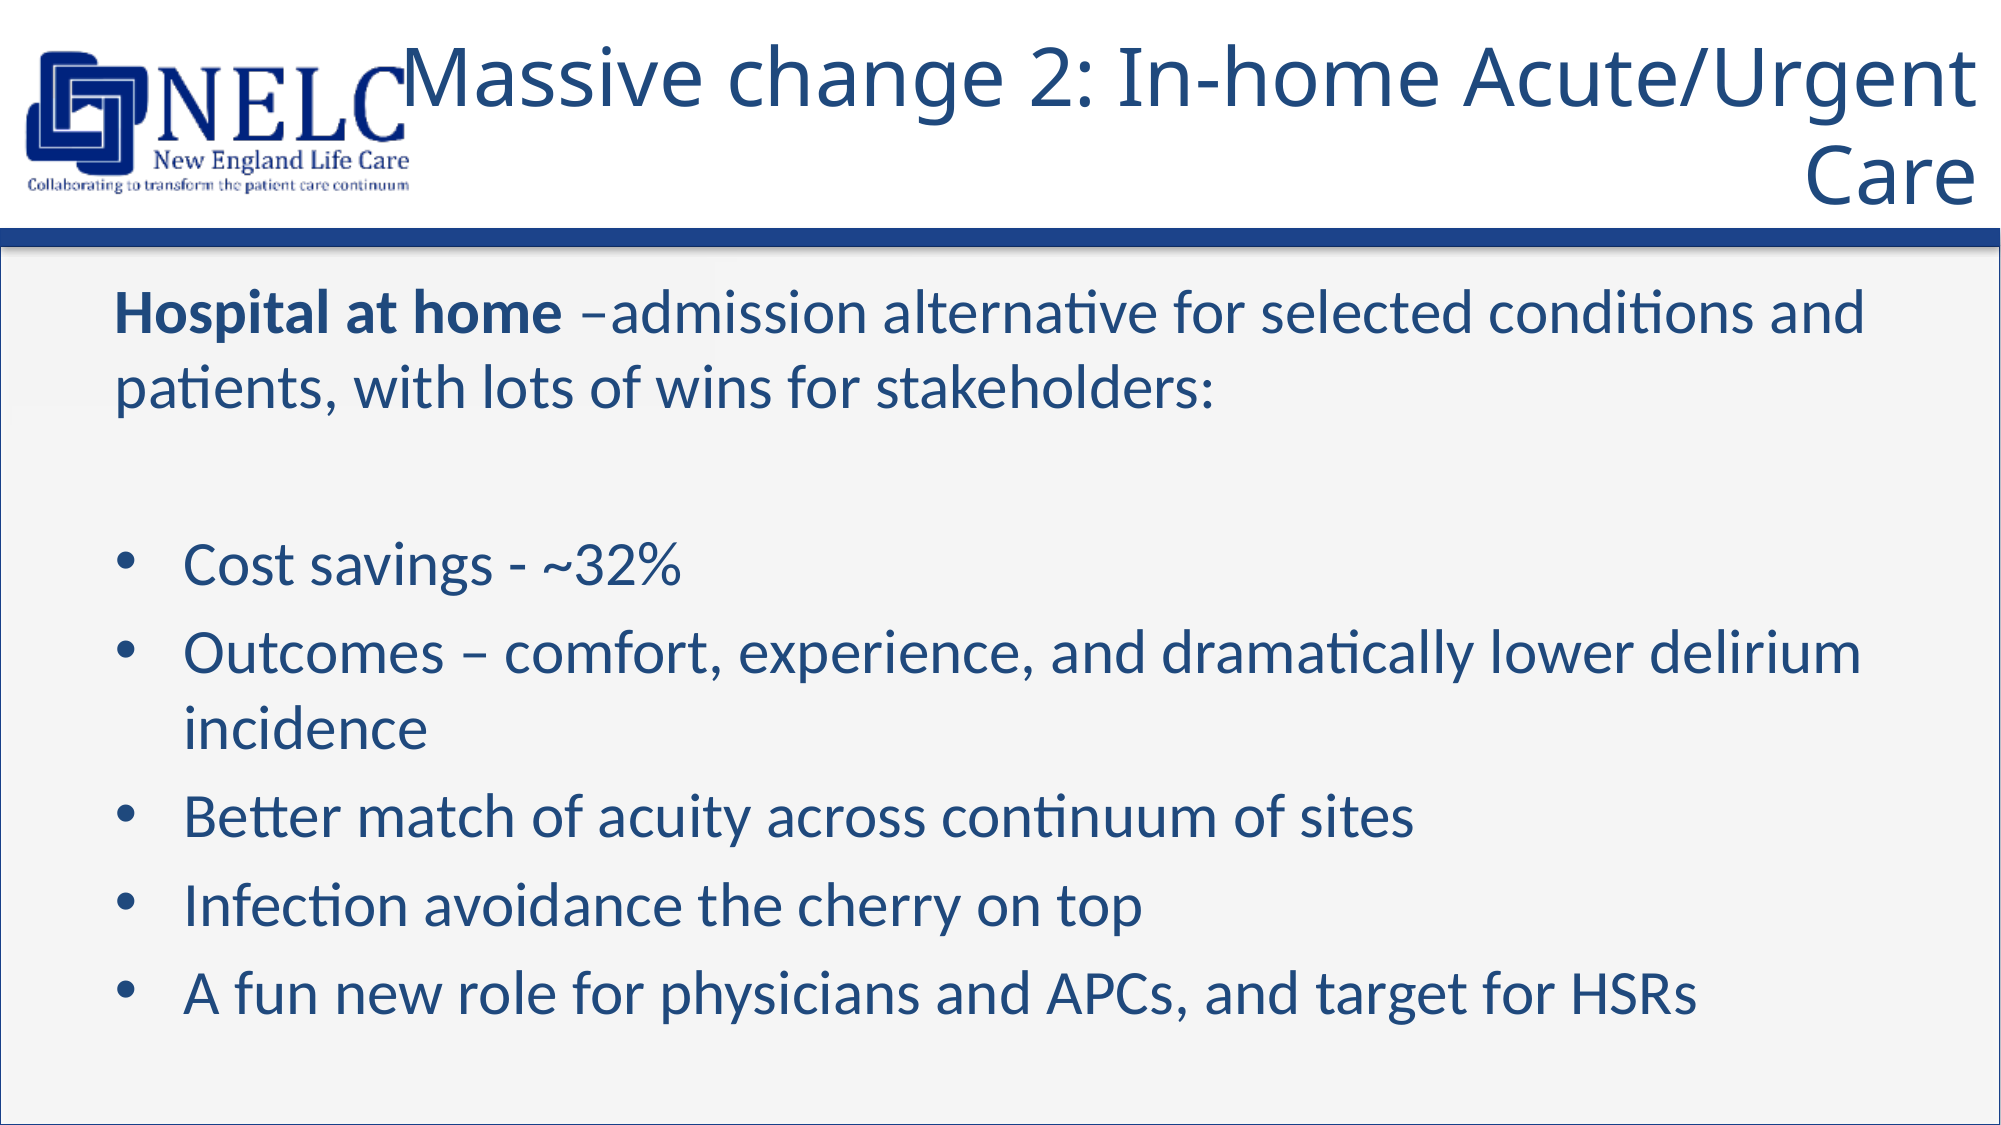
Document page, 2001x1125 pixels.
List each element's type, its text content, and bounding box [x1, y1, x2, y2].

title Massive change 2: In-home Acute/Urgent Care [378, 29, 1994, 217]
picture [19, 42, 378, 202]
list Hospital at home –admission alternative for selected conditions and patients, with lots of wins for stakeholders: Cost savings - ~32% Outcomes – comfort, experience, and dramatically lower delirium incidence Better match of acuity across continuum of sites Infection avoidance the cherry on top A fun new role for physicians and APCs, and target for HSRs [99, 262, 1900, 1039]
